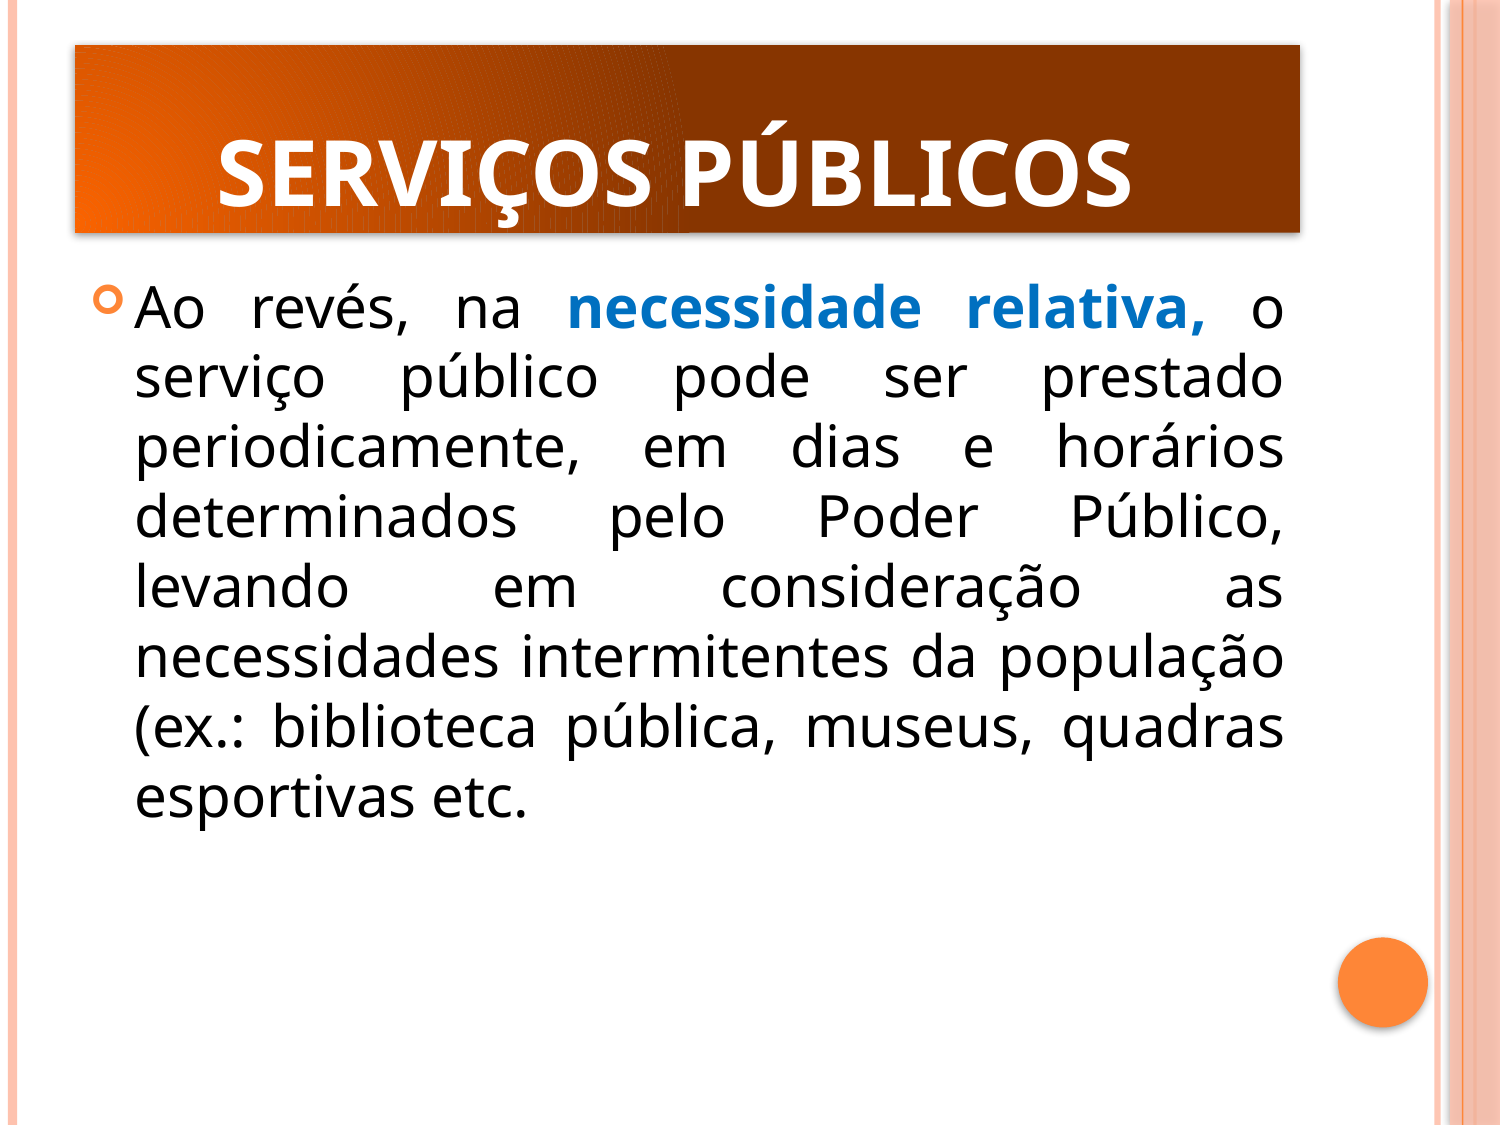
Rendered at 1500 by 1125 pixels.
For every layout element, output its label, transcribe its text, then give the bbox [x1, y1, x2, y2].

list Ao revés, na necessidade relativa, o serviço público pode ser prestado periodicamente, em dias e horários determinados pelo Poder Público, levando em consideração as necessidades intermitentes da população (ex.: biblioteca pública, museus, quadras esportivas etc. [75, 262, 1300, 1062]
title Serviços Públicos [75, 45, 1300, 233]
